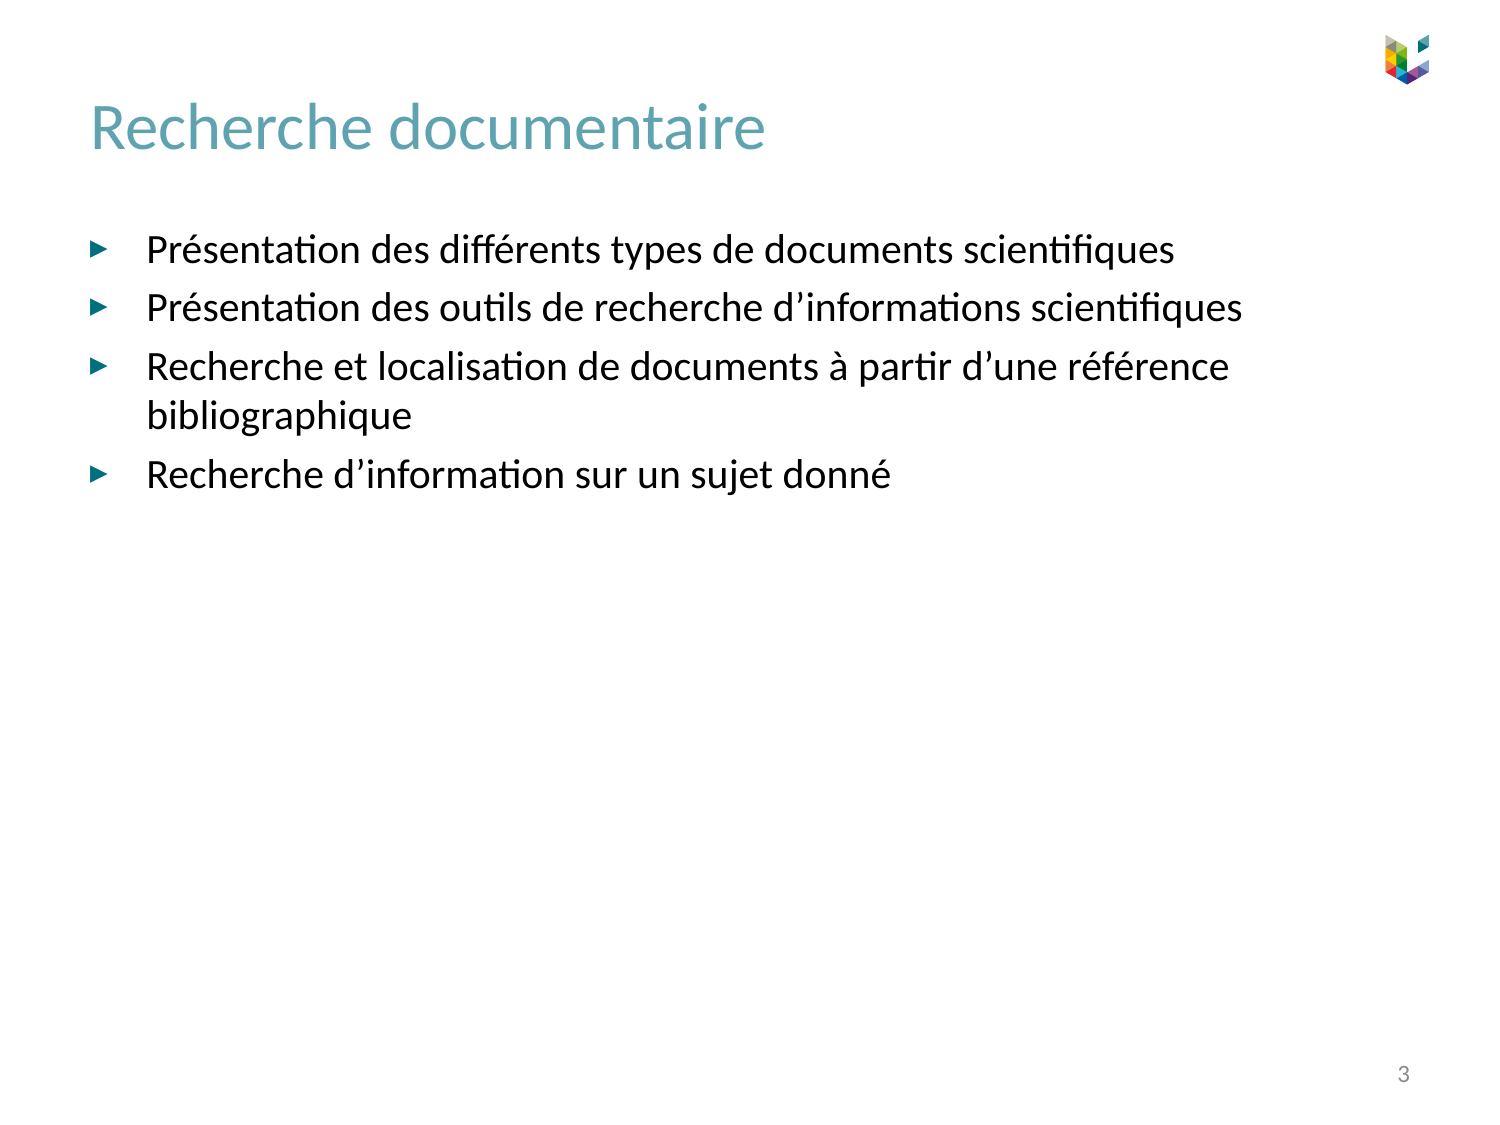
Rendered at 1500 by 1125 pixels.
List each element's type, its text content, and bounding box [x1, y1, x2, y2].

title Recherche documentaire [75, 71, 1425, 174]
list Présentation des différents types de documents scientifiques Présentation des outils de recherche d’informations scientifiques Recherche et localisation de documents à partir d’une référence bibliographique Recherche d’information sur un sujet donné [75, 214, 1425, 1020]
slide_number 3 [1074, 1042, 1425, 1103]
picture [1366, 15, 1448, 104]
